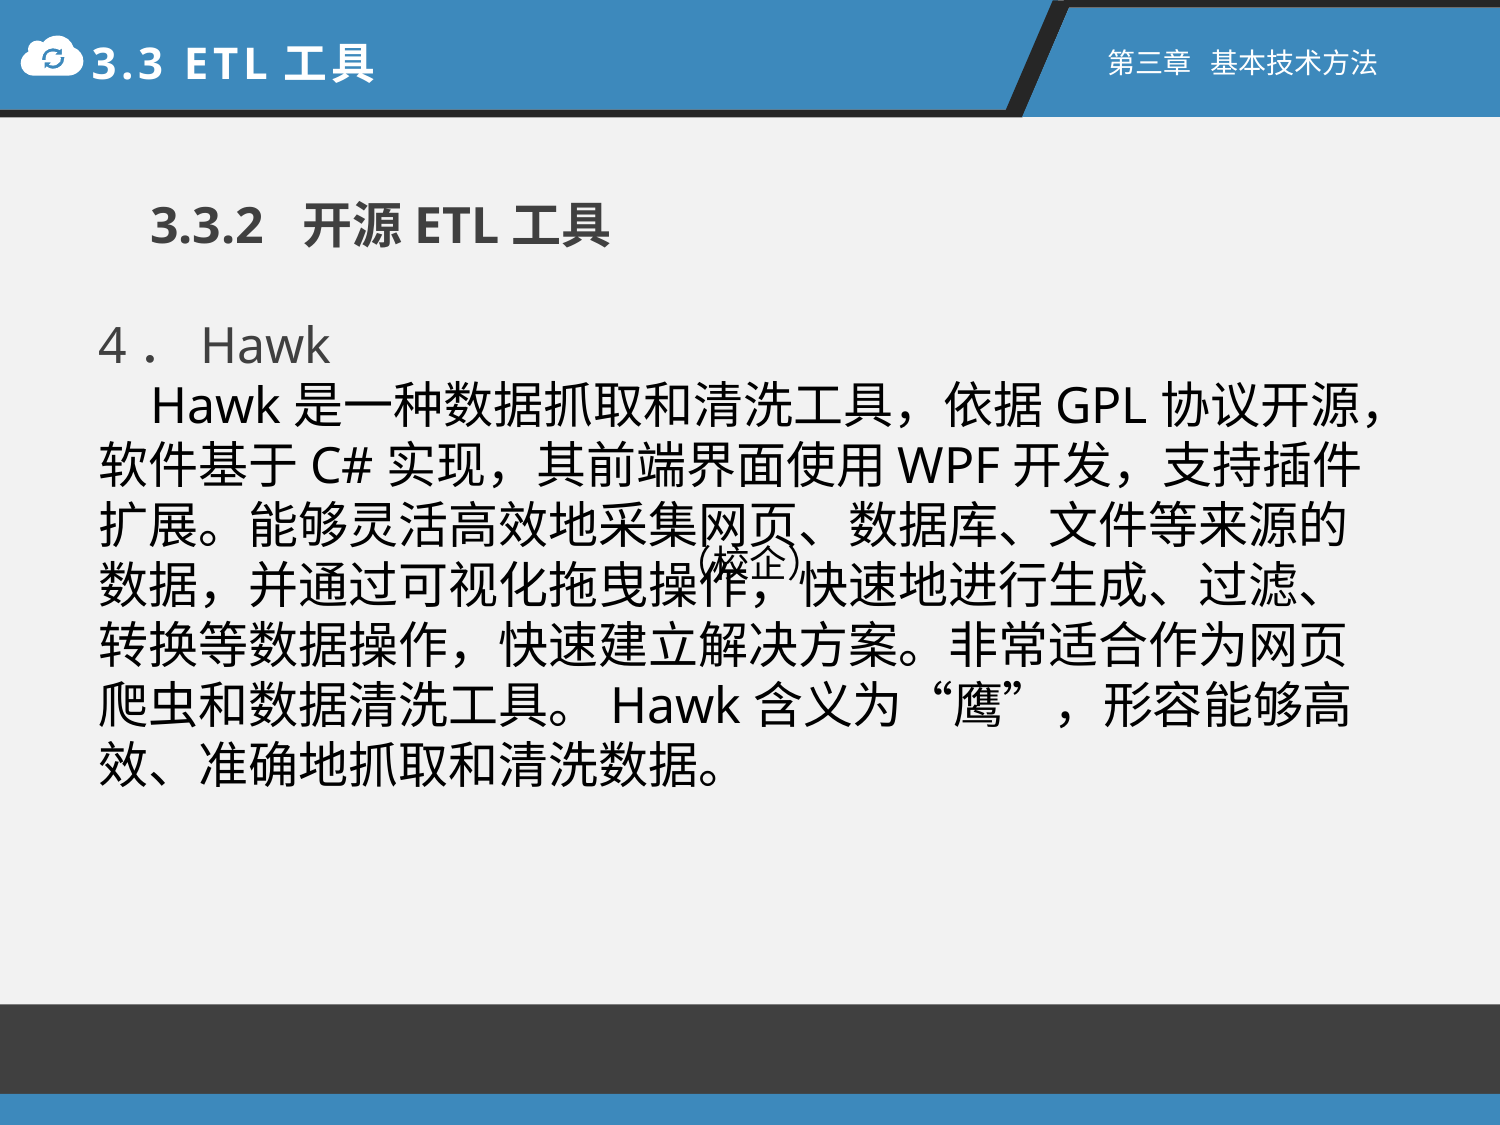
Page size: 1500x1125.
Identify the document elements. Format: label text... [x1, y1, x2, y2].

text_box [0, 1093, 1500, 1125]
text_box [0, 1003, 1500, 1093]
text_box 3.3.2 开源ETL工具 4．Hawk Hawk是一种数据抓取和清洗工具，依据GPL协议开源，软件基于C#实现，其前端界面使用WPF开发，支持插件扩展。能够灵活高效地采集网页、数据库、文件等来源的数据，并通过可视化拖曳操作，快速地进行生成、过滤、转换等数据操作，快速建立解决方案。非常适合作为网页爬虫和数据清洗工具。Hawk含义为“鹰”，形容能够高效、准确地抓取和清洗数据。 [83, 186, 1399, 922]
text_box （校企） [660, 532, 840, 592]
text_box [0, 0, 1500, 118]
